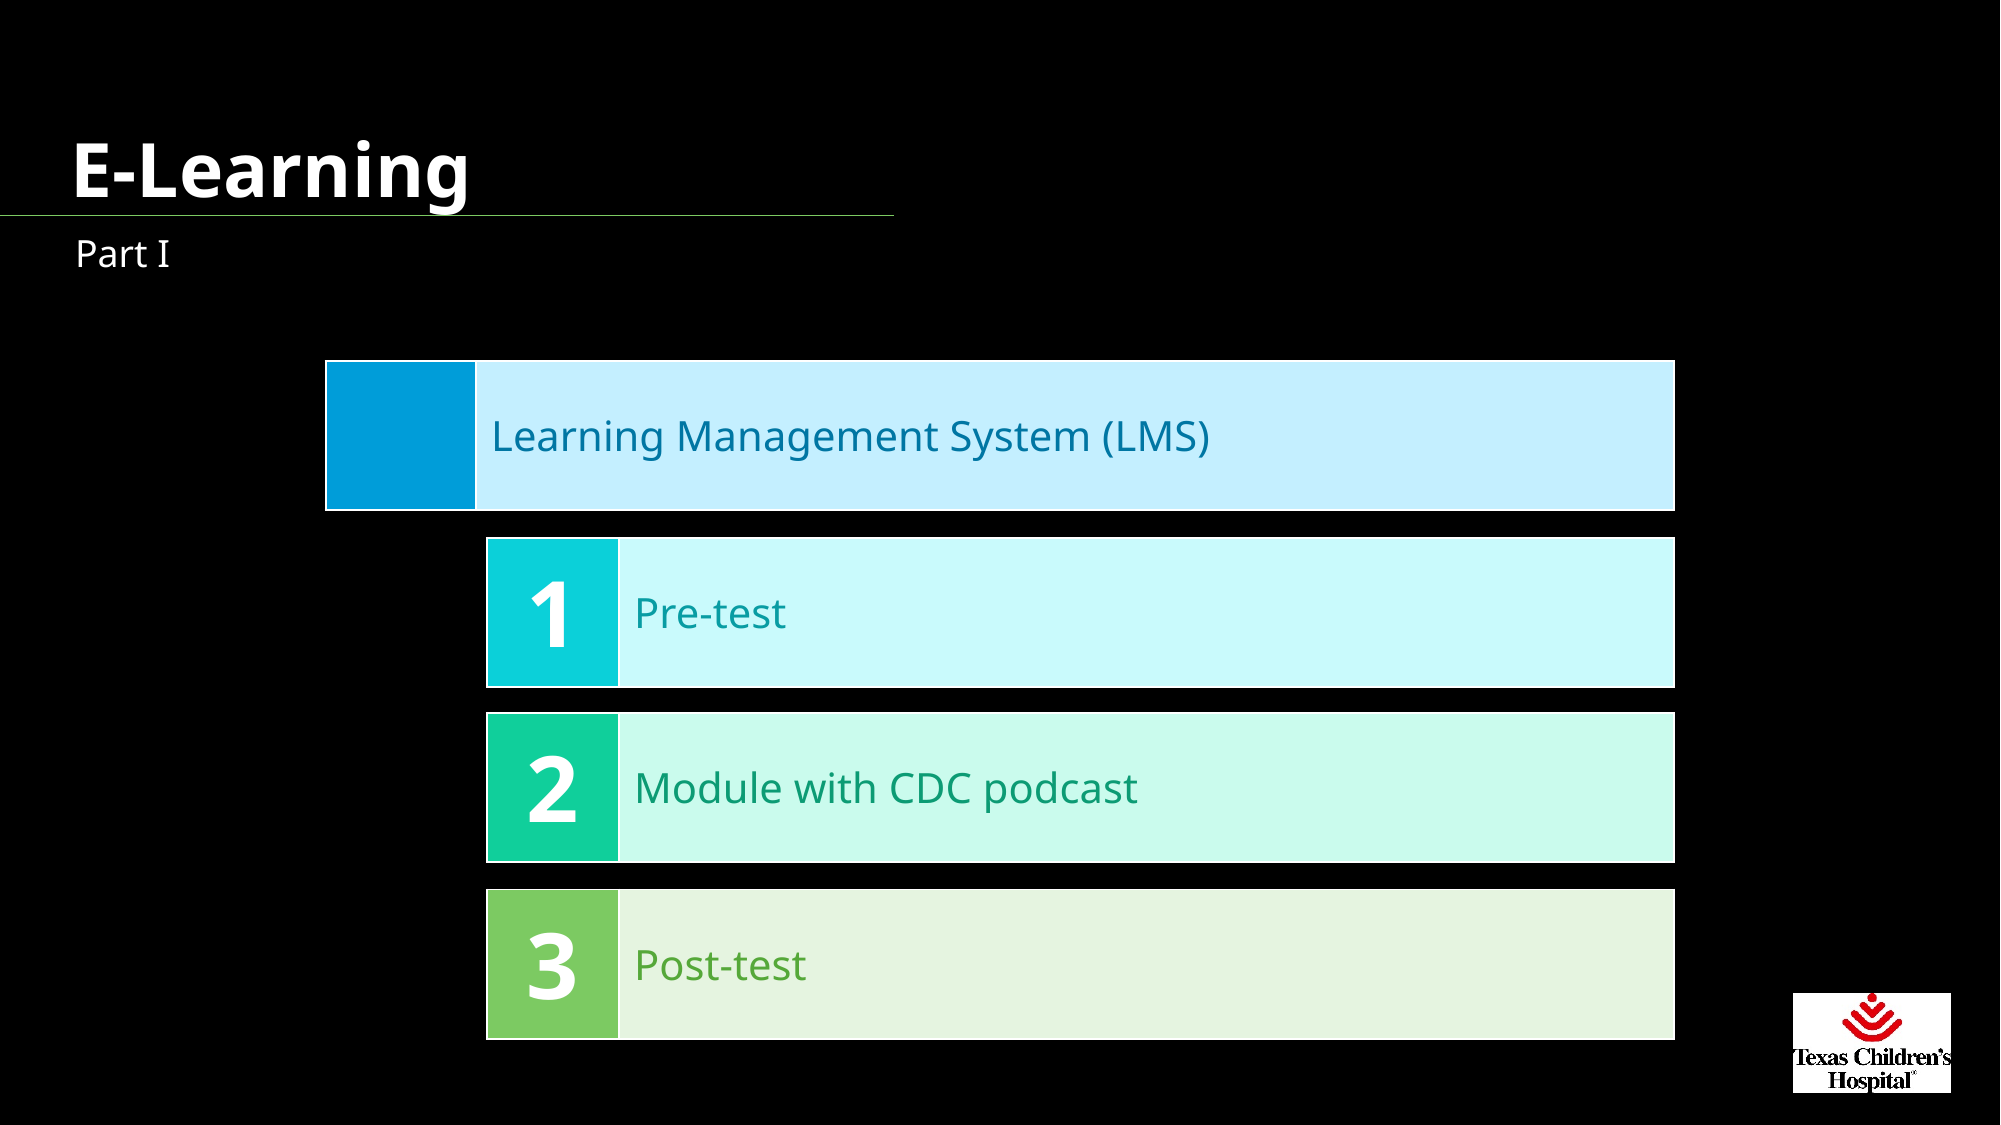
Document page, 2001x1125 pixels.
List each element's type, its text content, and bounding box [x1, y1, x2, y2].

picture [1792, 993, 1951, 1094]
text_box E-Learning [0, 114, 923, 220]
text_box Part I [0, 222, 1201, 283]
table_header Post-test [620, 890, 1673, 1038]
table_header [327, 362, 475, 509]
table_header 3 [488, 890, 618, 1038]
table_header 1 [488, 539, 618, 686]
table_header 2 [488, 714, 618, 861]
table_header Learning Management System (LMS) [477, 362, 1673, 509]
table_header Module with CDC podcast [620, 714, 1673, 861]
table_header Pre-test [620, 539, 1673, 686]
